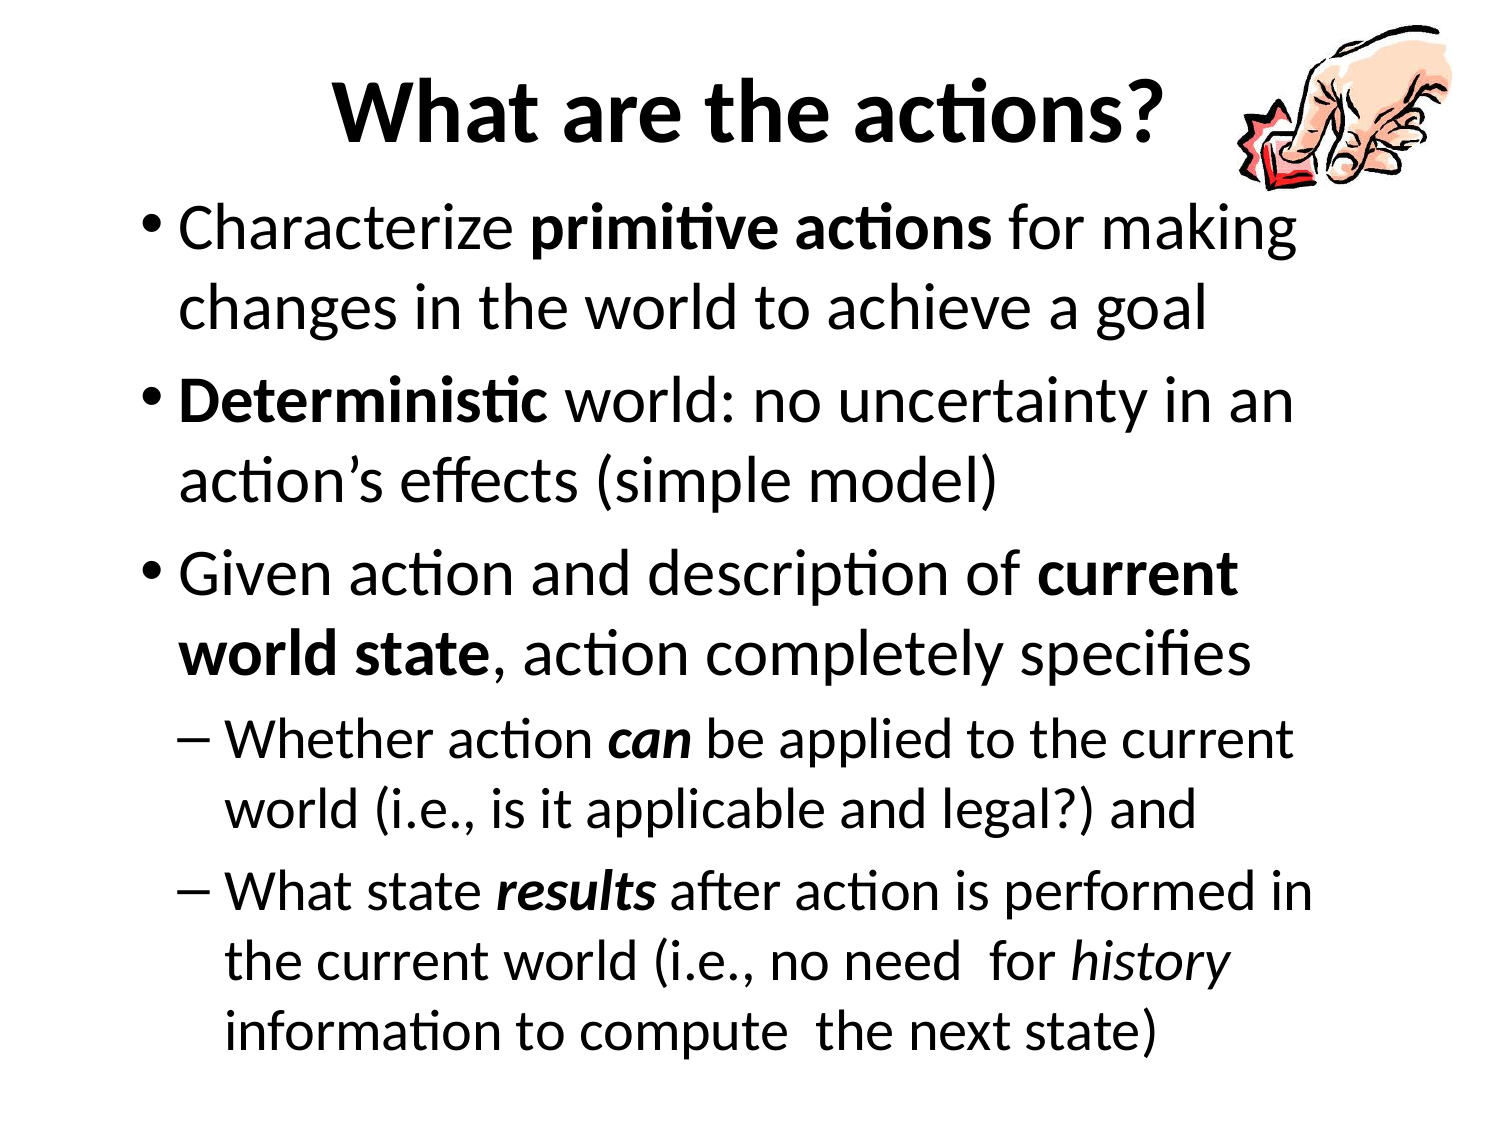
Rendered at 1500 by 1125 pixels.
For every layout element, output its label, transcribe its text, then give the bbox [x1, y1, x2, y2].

picture [1237, 24, 1453, 192]
list Characterize primitive actions for making changes in the world to achieve a goal Deterministic world: no uncertainty in an action’s effects (simple model) Given action and description of current world state, action completely specifies Whether action can be applied to the current world (i.e., is it applicable and legal?) and What state results after action is performed in the current world (i.e., no need for history information to compute the next state) [125, 174, 1413, 1088]
title What are the actions? [112, 12, 1388, 200]
